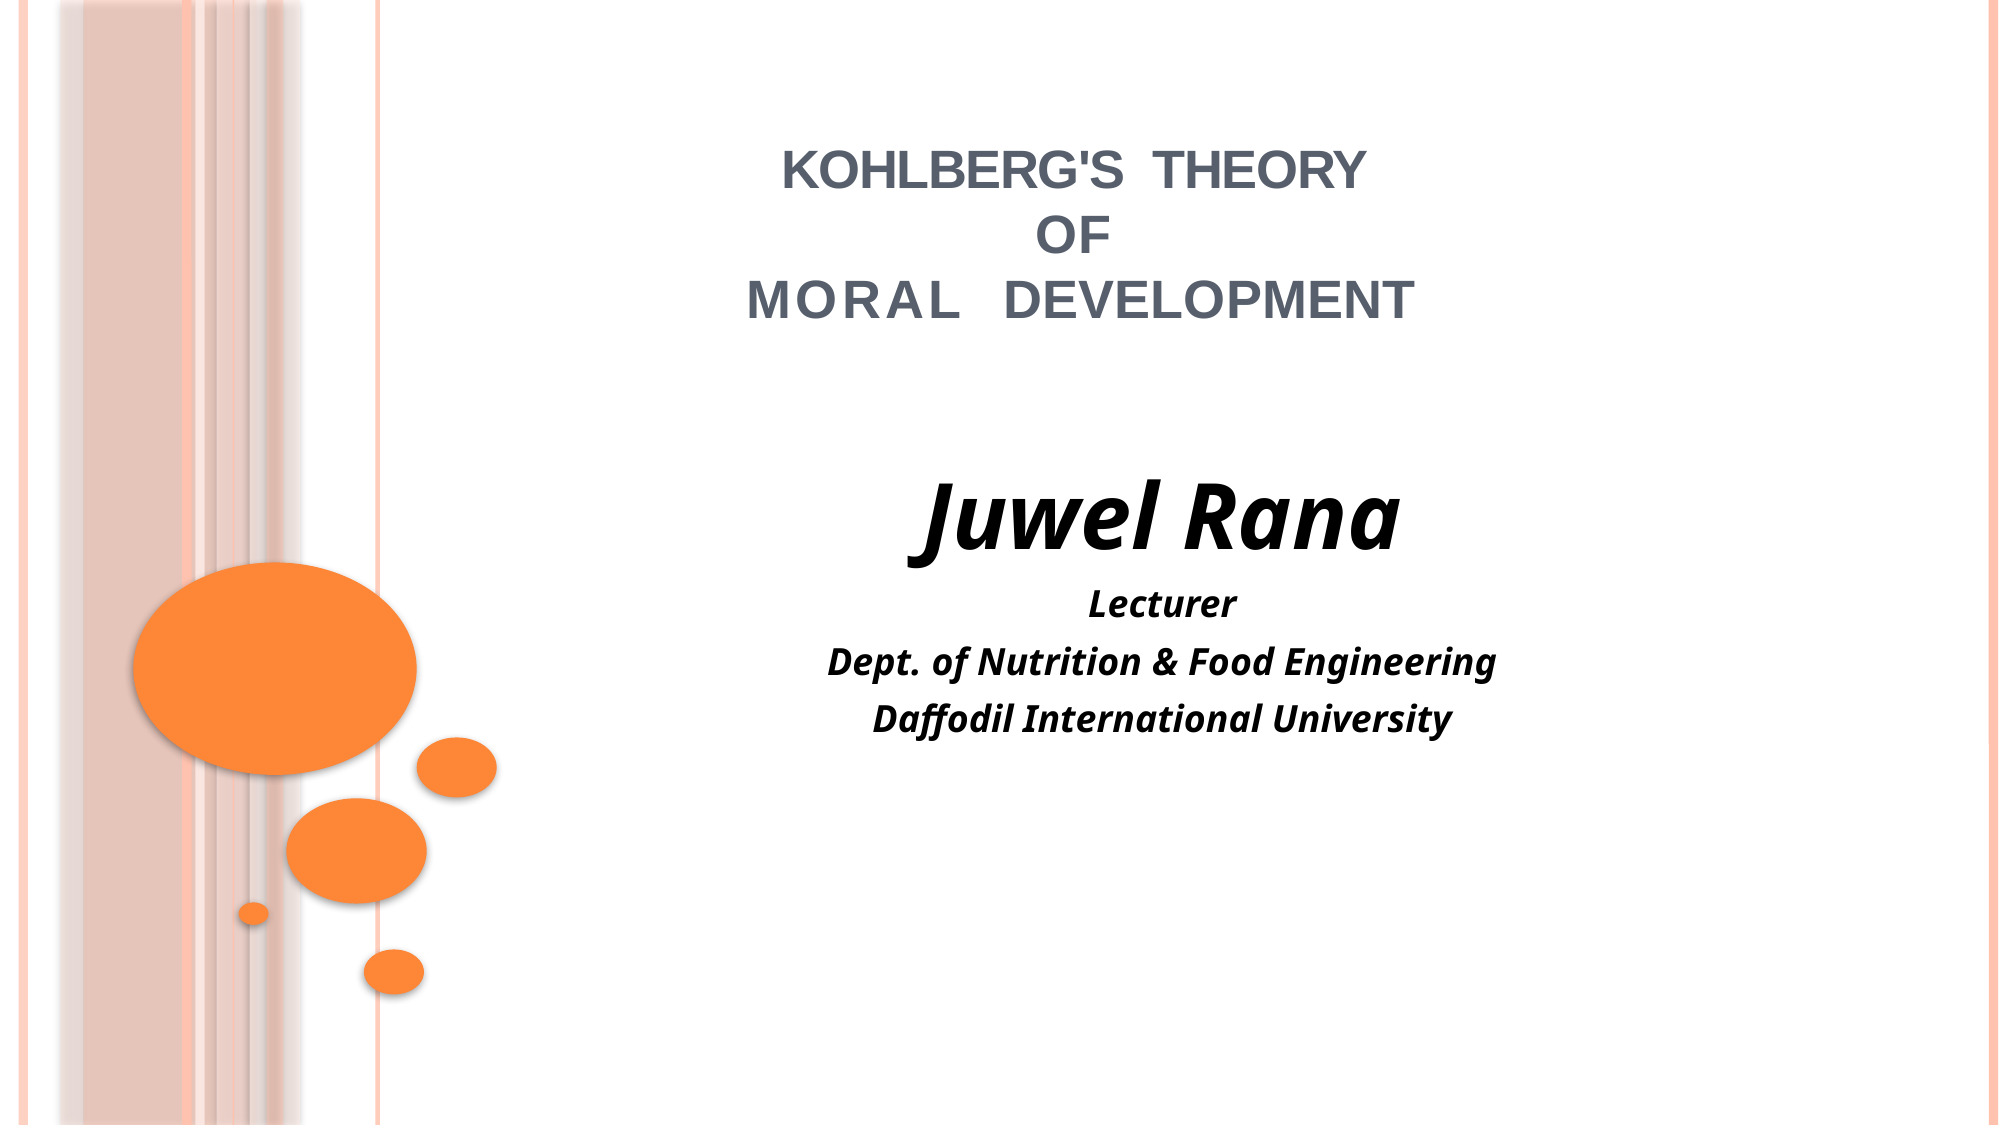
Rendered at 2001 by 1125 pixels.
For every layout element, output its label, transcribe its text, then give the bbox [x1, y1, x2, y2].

text_box Kohlberg's Theory of Moral Development [500, 124, 1663, 337]
subtitle Juwel Rana Lecturer Dept. of Nutrition & Food Engineering Daffodil International University [637, 450, 1688, 838]
